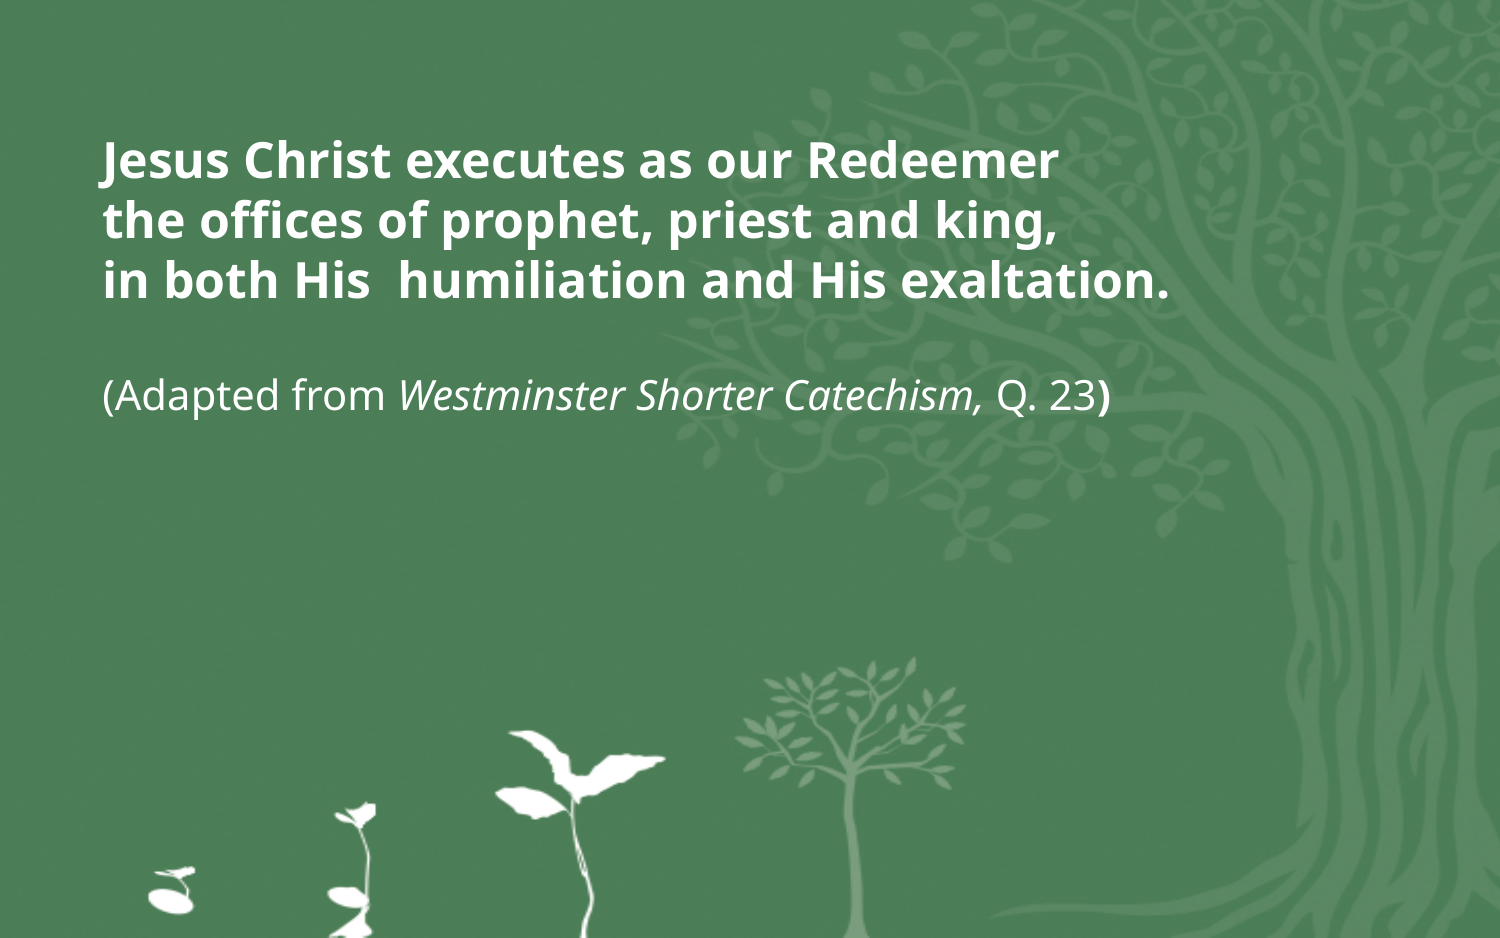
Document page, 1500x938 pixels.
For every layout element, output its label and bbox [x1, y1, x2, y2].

text_box [0, 0, 1500, 938]
